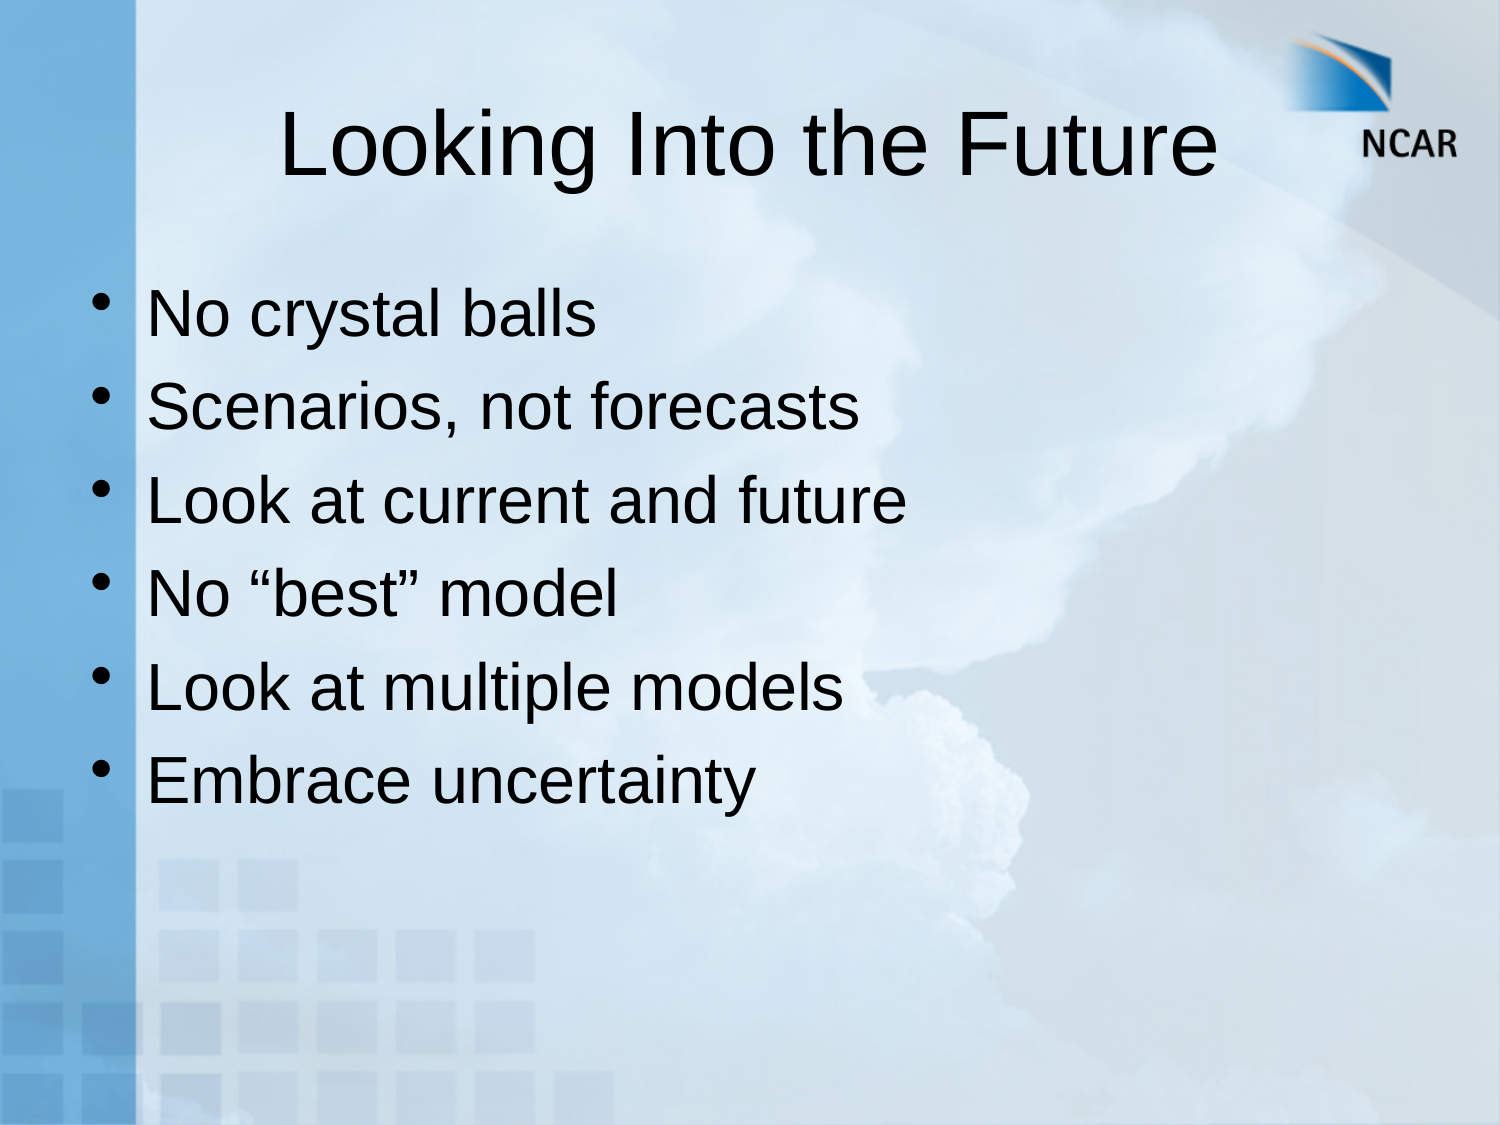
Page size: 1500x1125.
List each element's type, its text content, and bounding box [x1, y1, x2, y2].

picture [0, 0, 1500, 1125]
title Looking Into the Future [74, 44, 1426, 233]
list No crystal balls Scenarios, not forecasts Look at current and future No “best” model Look at multiple models Embrace uncertainty [74, 262, 1426, 1006]
